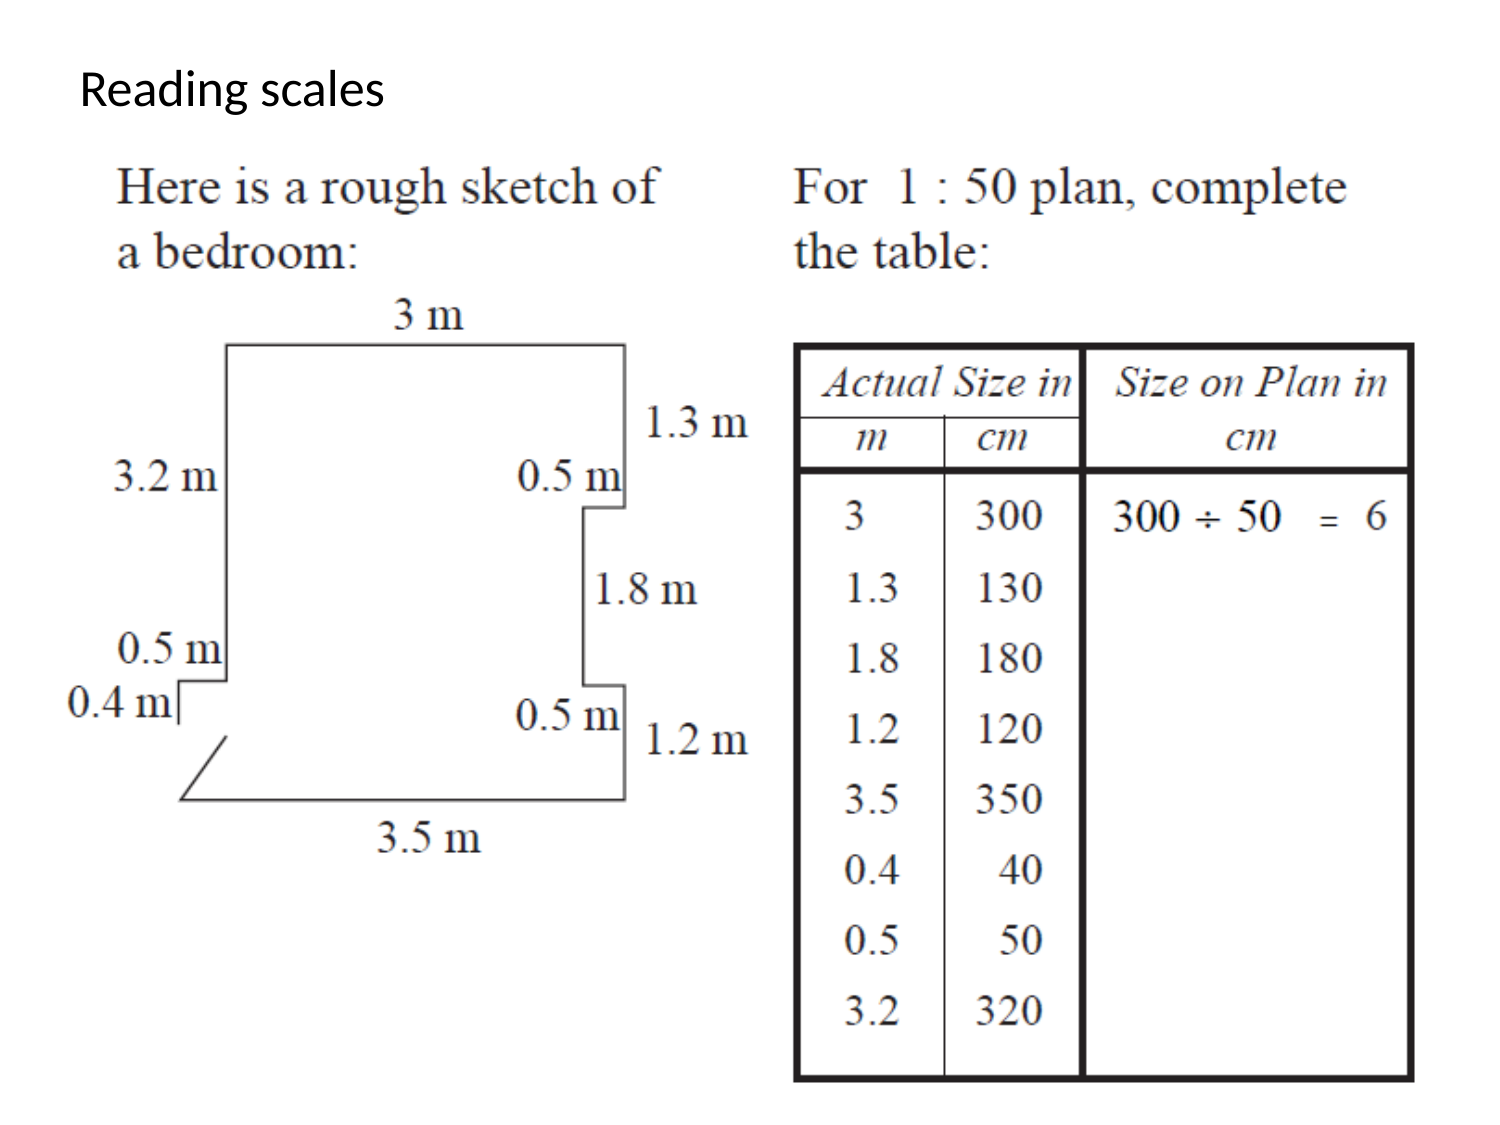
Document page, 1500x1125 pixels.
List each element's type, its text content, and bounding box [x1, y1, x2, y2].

picture [58, 125, 1470, 1107]
text_box Reading scales [64, 47, 432, 123]
